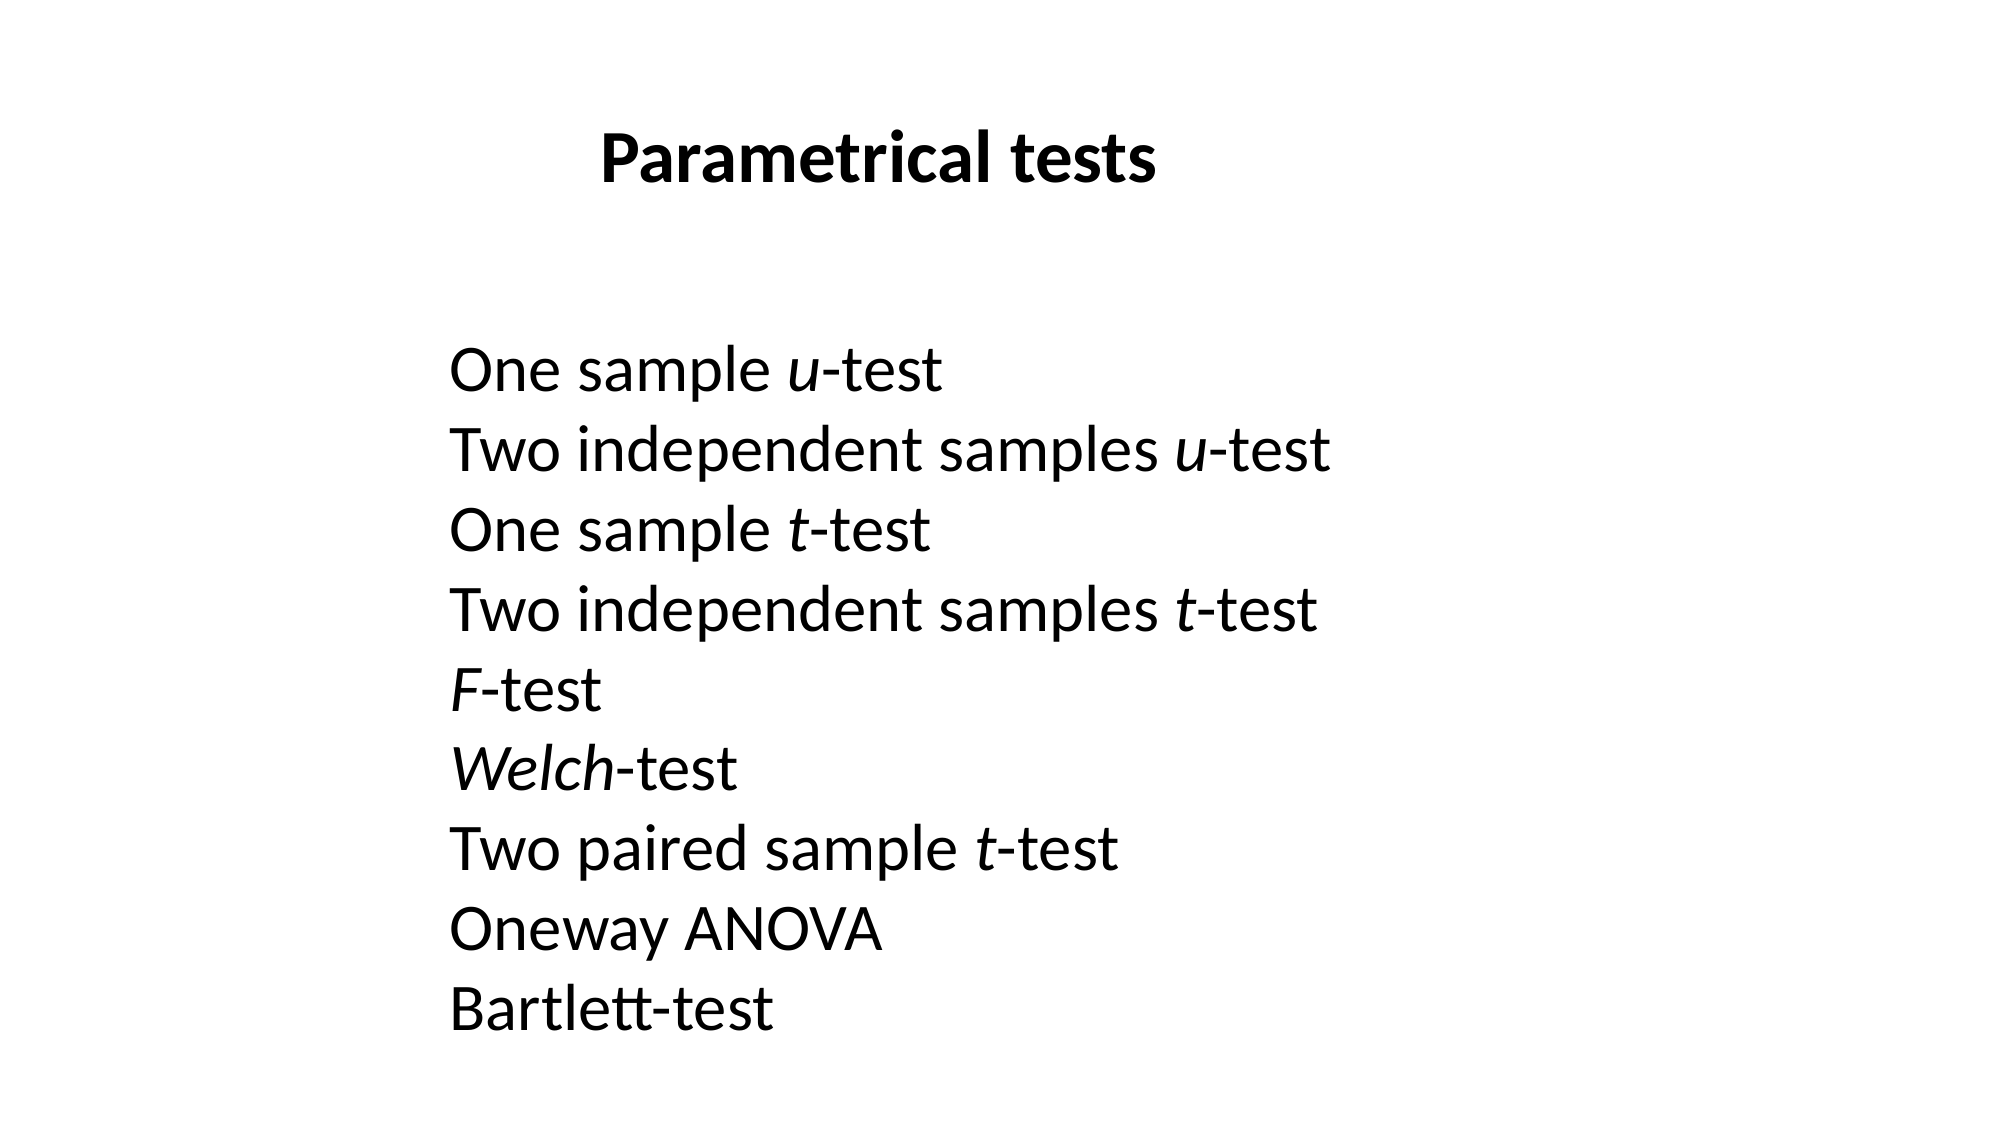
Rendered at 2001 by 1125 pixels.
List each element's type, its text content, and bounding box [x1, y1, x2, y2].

text_box Parametrical tests [585, 100, 1174, 206]
text_box One sample u-test Two independent samples u-test One sample t-test Two independent samples t-test F-test Welch-test Two paired sample t-test Oneway ANOVA Bartlett-test [434, 317, 1573, 1052]
